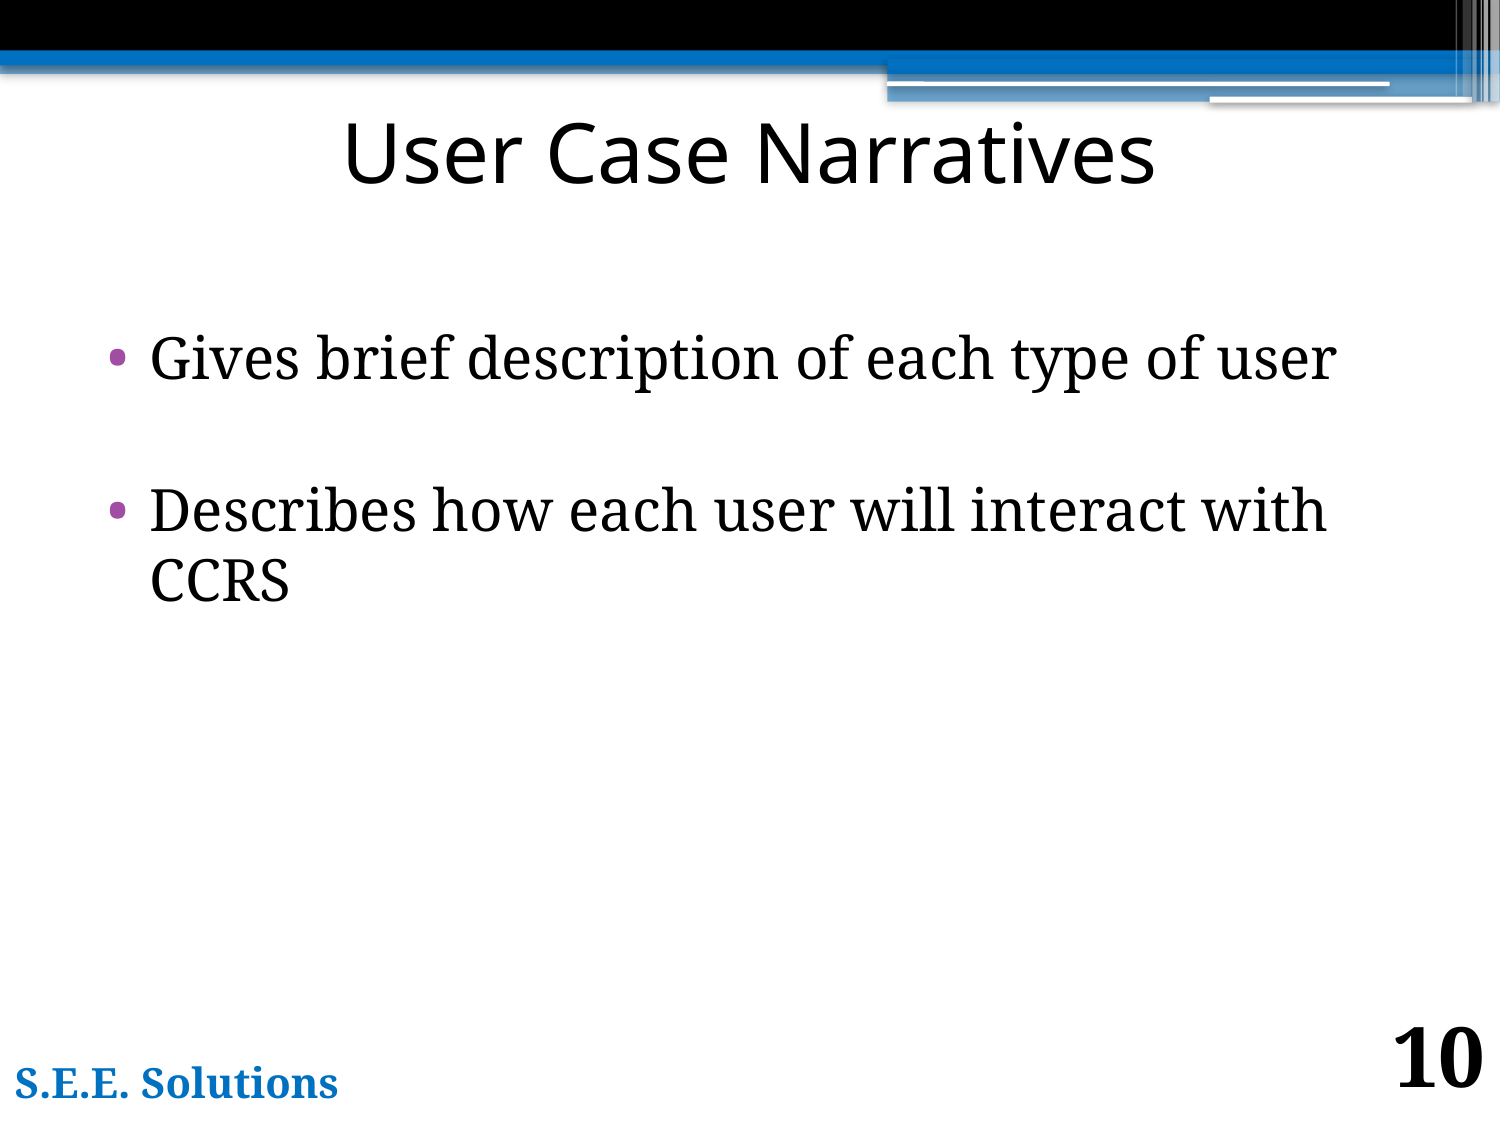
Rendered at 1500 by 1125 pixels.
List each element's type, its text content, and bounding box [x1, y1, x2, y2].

text_box 10 [1364, 1034, 1500, 1125]
list Gives brief description of each type of user Describes how each user will interact with CCRS [75, 237, 1425, 947]
title User Case Narratives [75, 75, 1425, 225]
text_box S.E.E. Solutions [0, 1049, 375, 1125]
